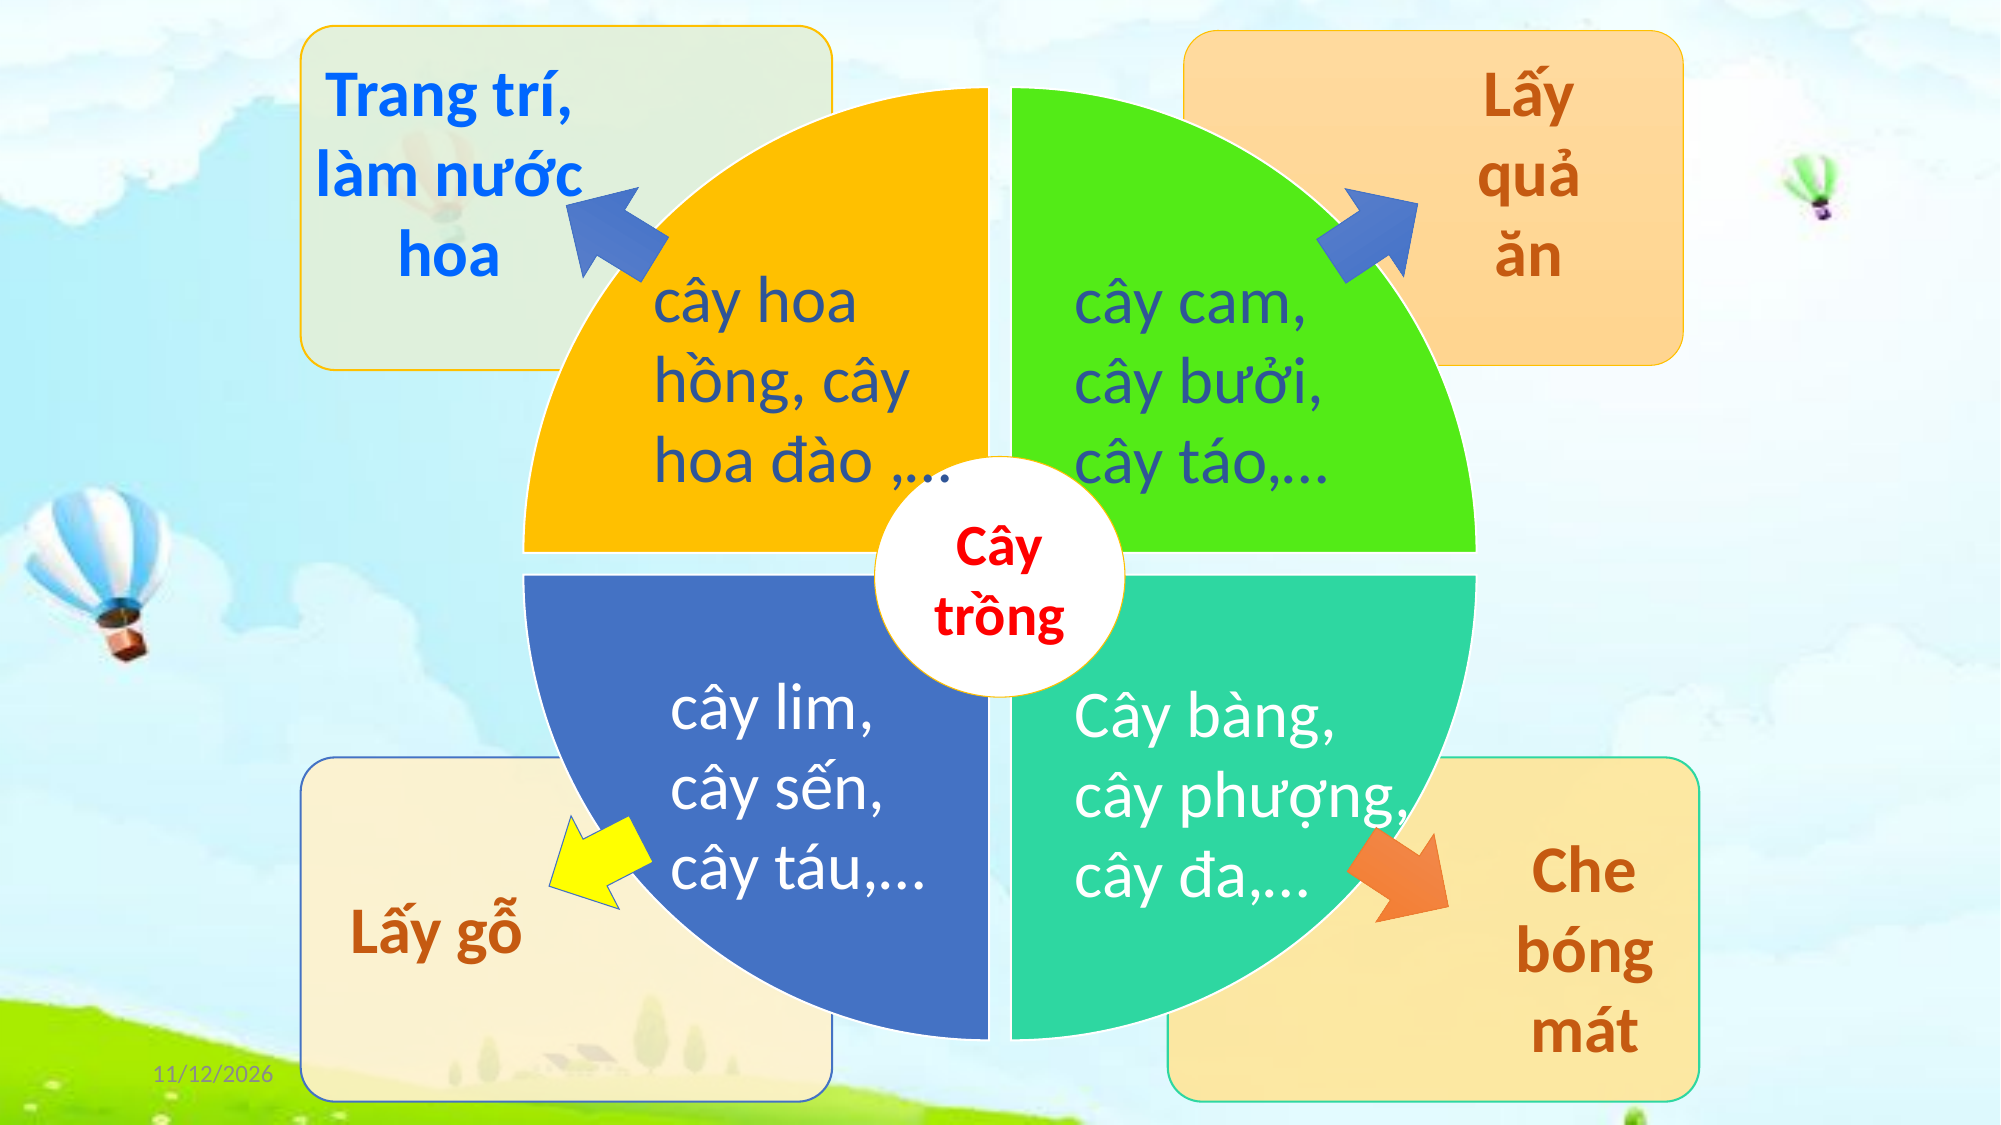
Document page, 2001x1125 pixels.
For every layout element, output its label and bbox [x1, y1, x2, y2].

picture [0, 0, 2001, 1125]
text_box [0, 25, 2000, 1102]
